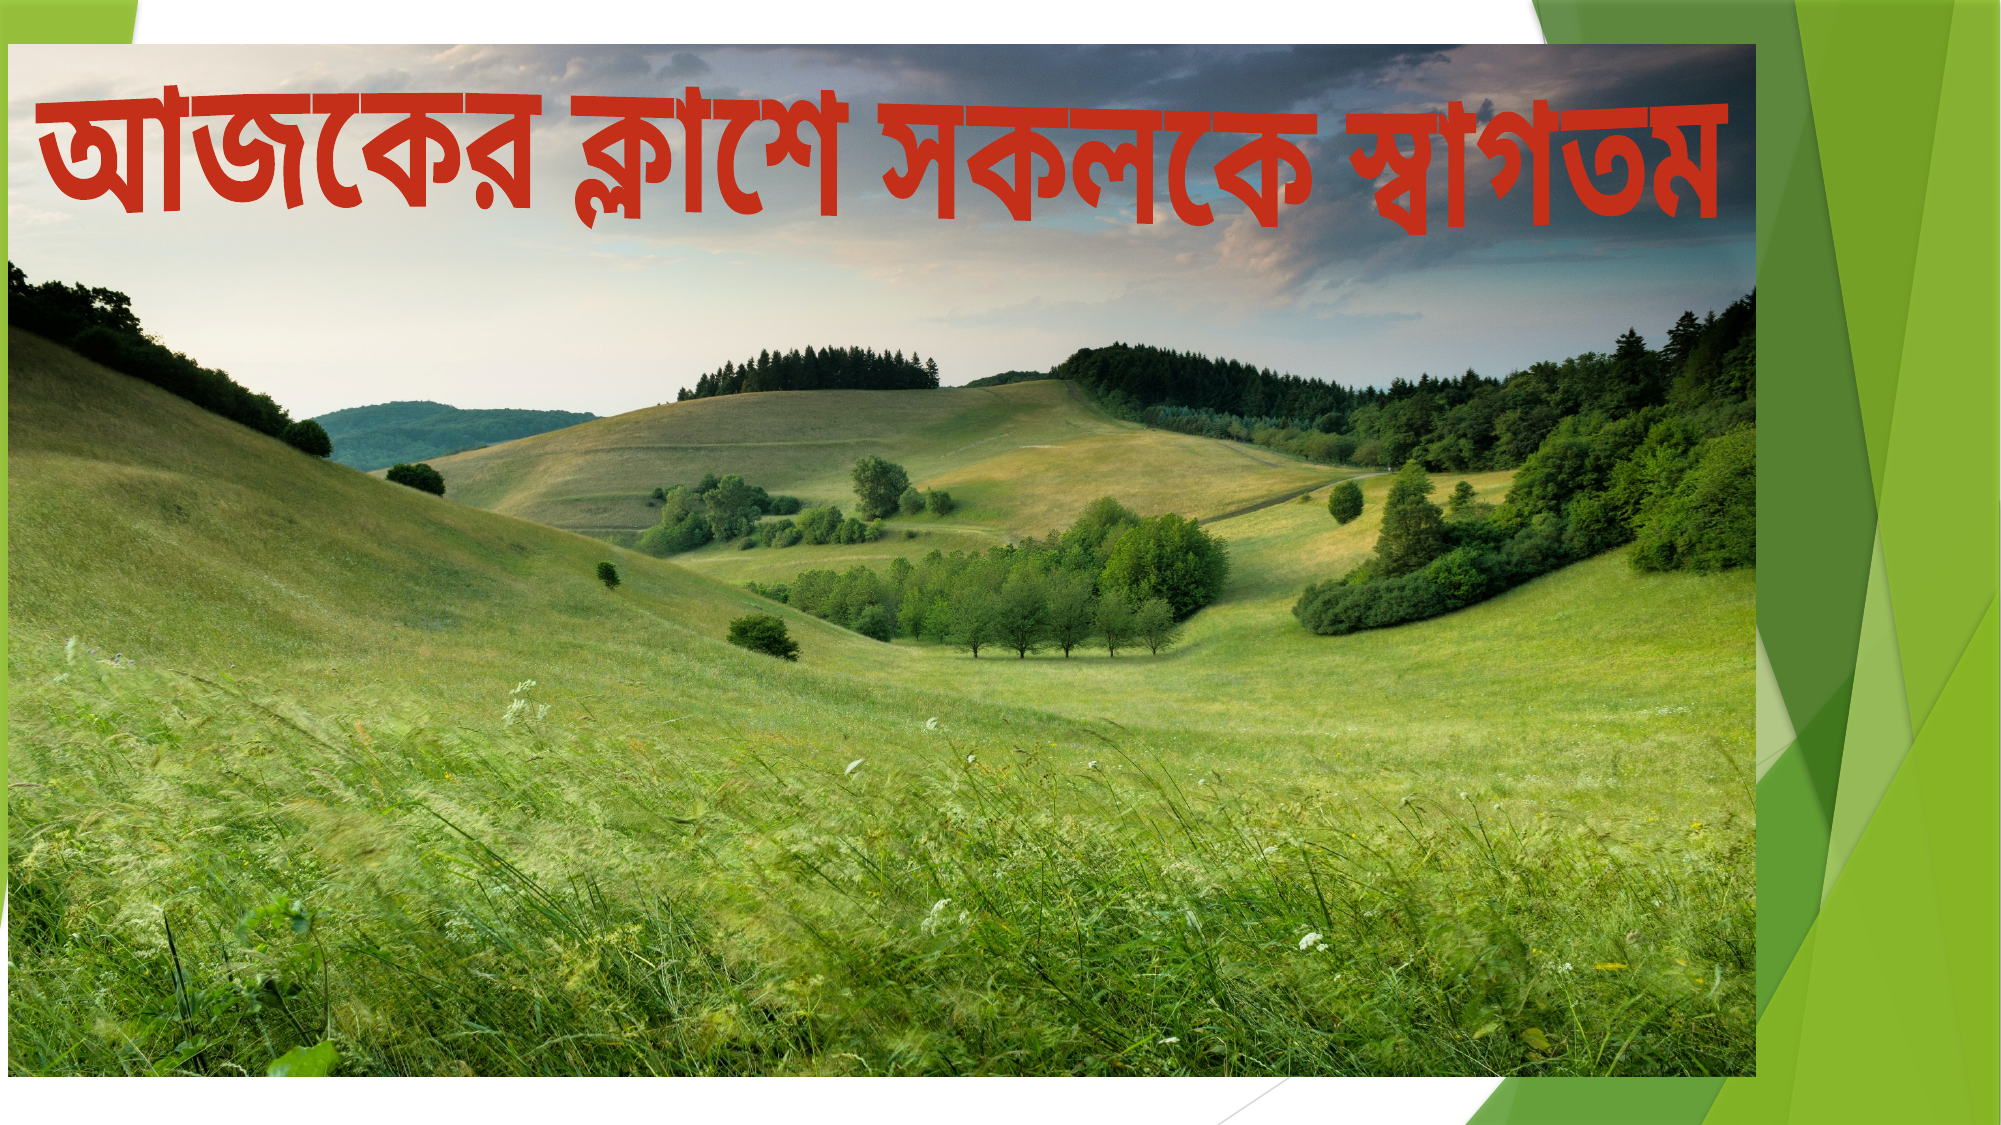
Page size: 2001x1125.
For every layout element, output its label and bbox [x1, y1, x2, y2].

picture [8, 44, 1756, 1077]
